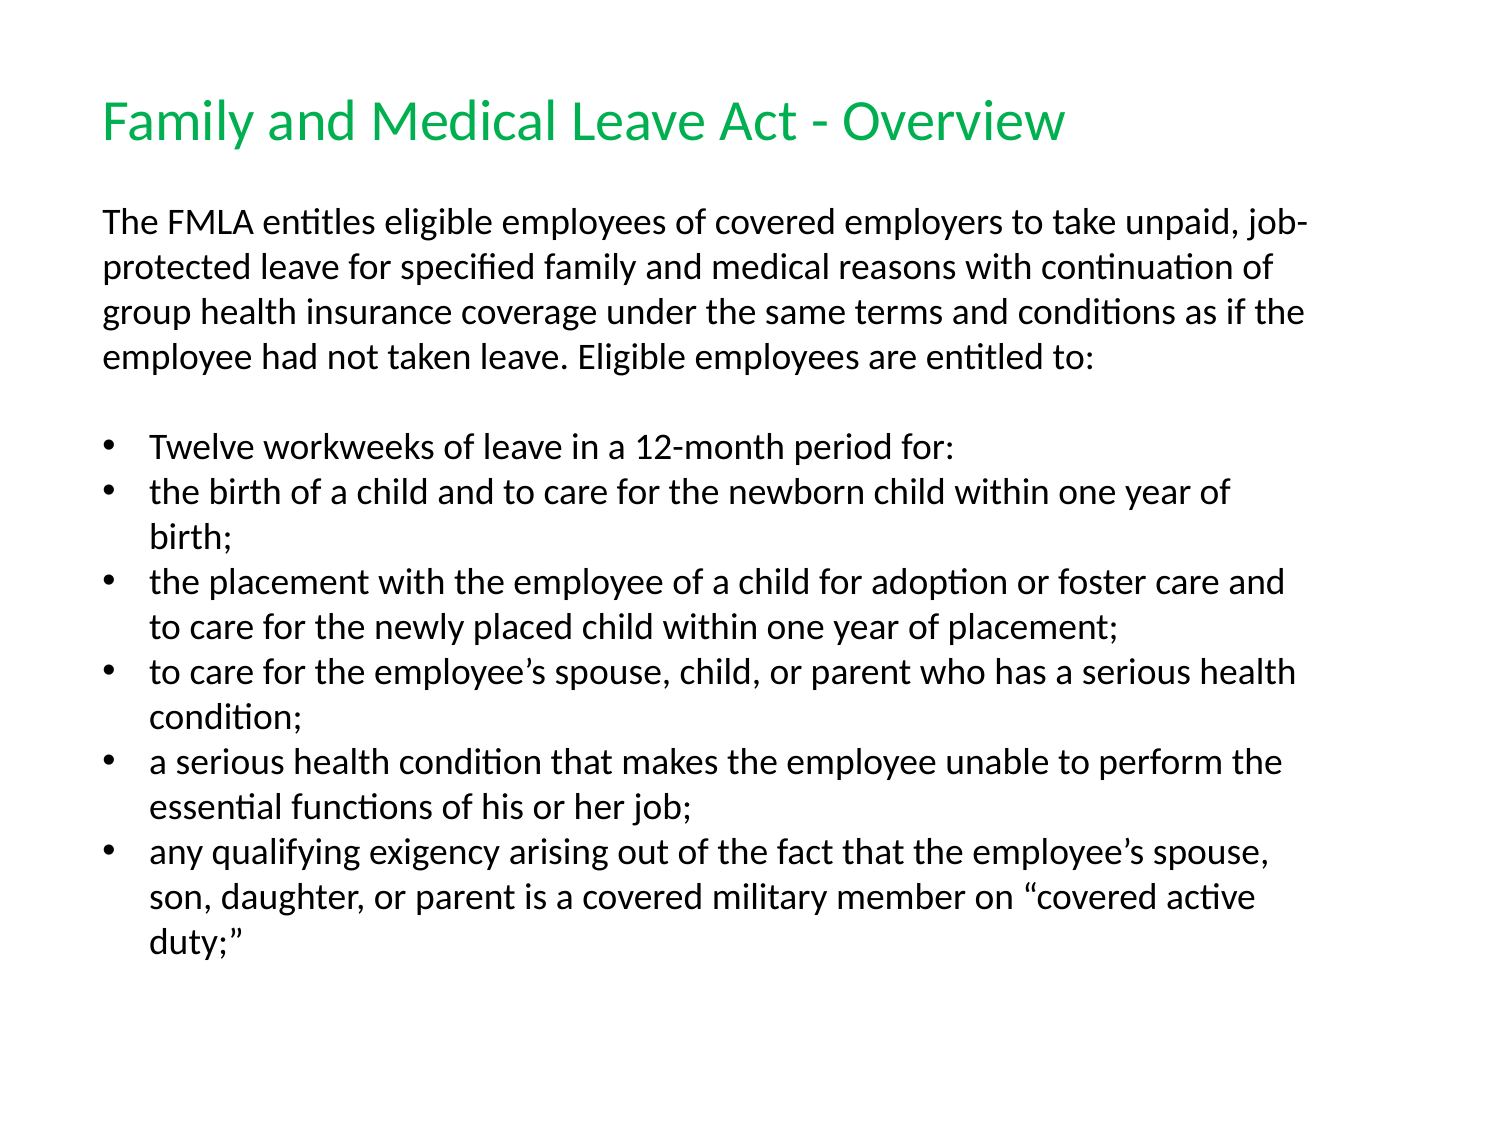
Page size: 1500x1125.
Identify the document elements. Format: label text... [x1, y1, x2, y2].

text_box Family and Medical Leave Act - Overview The FMLA entitles eligible employees of covered employers to take unpaid, job-protected leave for specified family and medical reasons with continuation of group health insurance coverage under the same terms and conditions as if the employee had not taken leave. Eligible employees are entitled to: Twelve workweeks of leave in a 12-month period for: the birth of a child and to care for the newborn child within one year of birth; the placement with the employee of a child for adoption or foster care and to care for the newly placed child within one year of placement; to care for the employee’s spouse, child, or parent who has a serious health condition; a serious health condition that makes the employee unable to perform the essential functions of his or her job; any qualifying exigency arising out of the fact that the employee’s spouse, son, daughter, or parent is a covered military member on “covered active duty;” [87, 75, 1325, 970]
